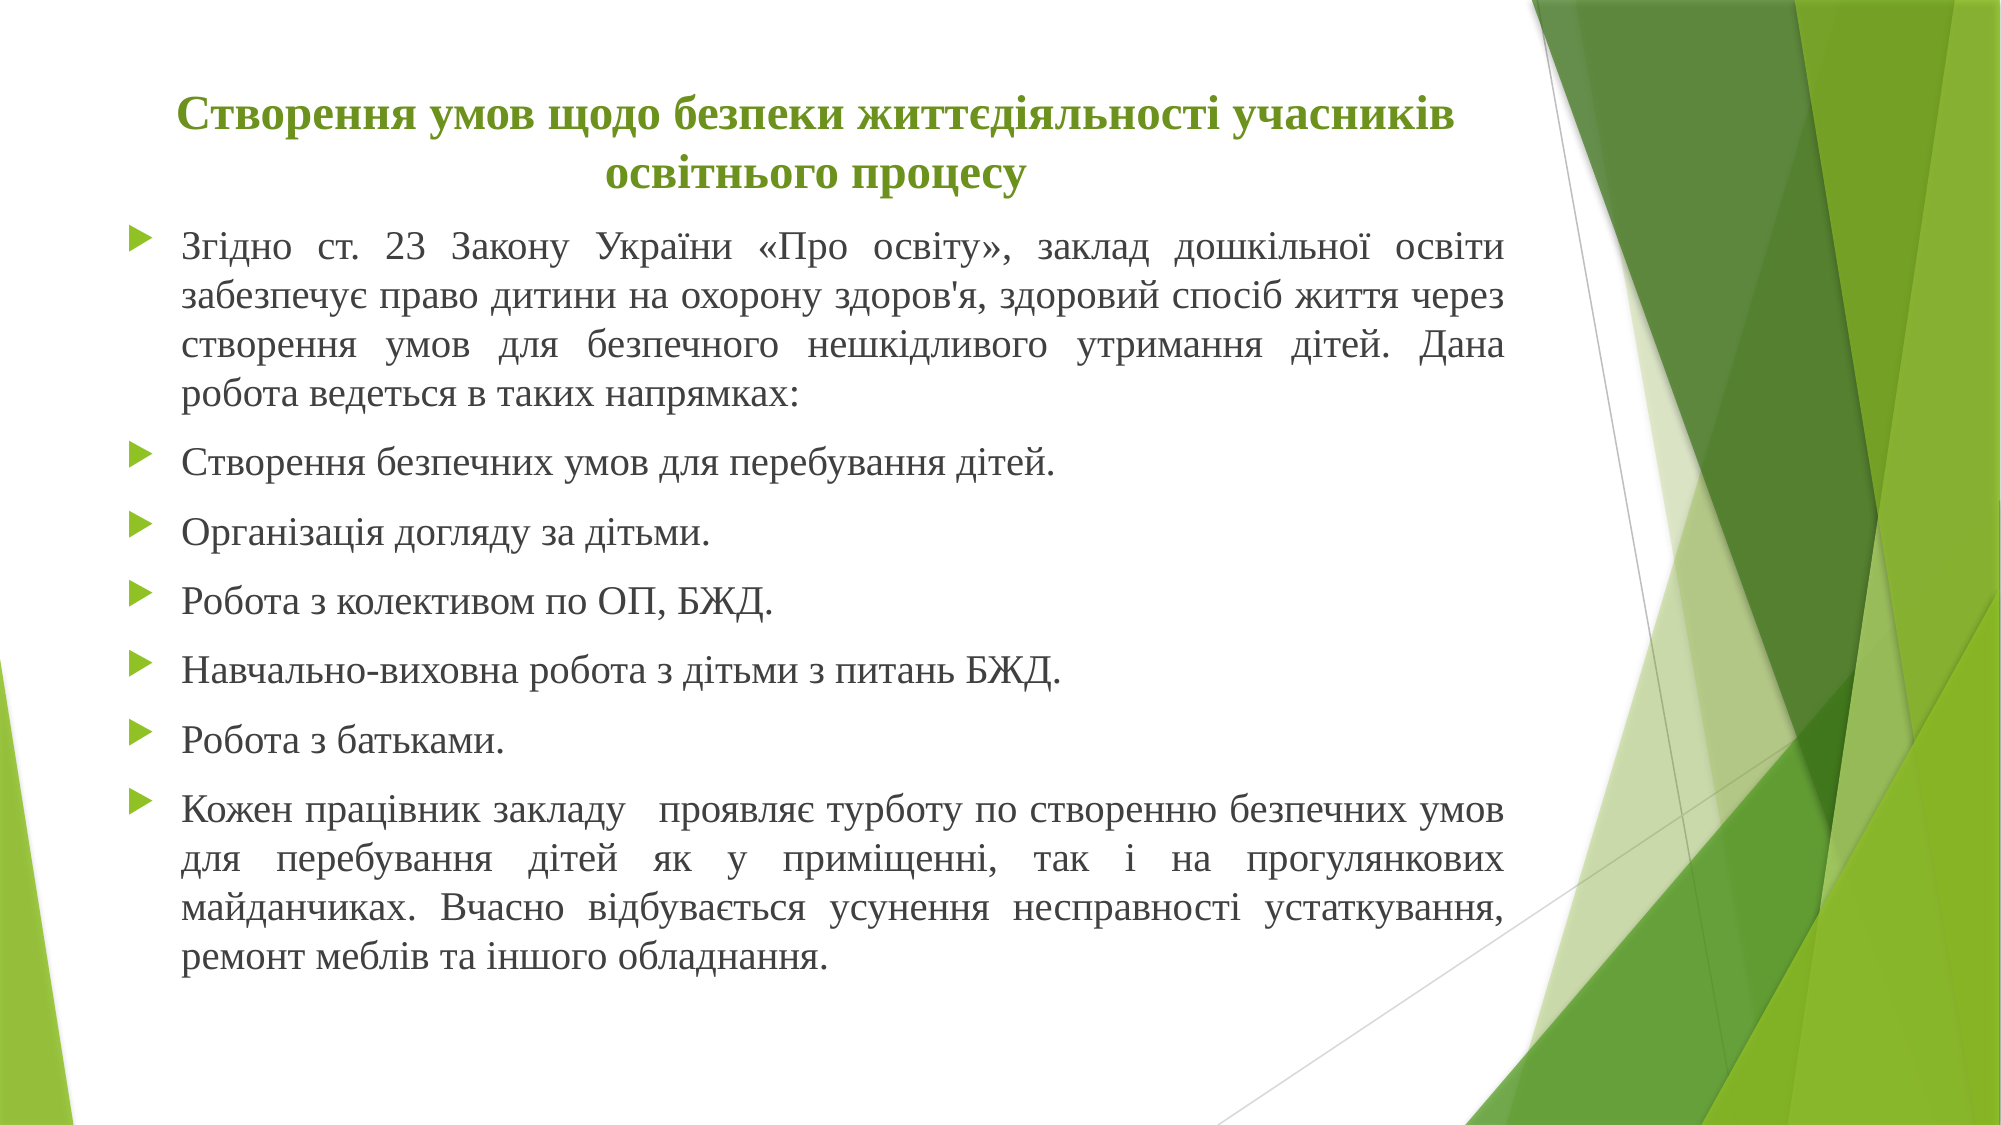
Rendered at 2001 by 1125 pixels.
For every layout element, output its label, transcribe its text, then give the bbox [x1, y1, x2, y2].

list Створення умов щодо безпеки життєдіяльності учасників освітнього процесу Згідно ст. 23 Закону України «Про освіту», заклад дошкільної освіти забезпечує право дитини на охорону здоров'я, здоровий спосіб життя через створення умов для безпечного нешкідливого утримання дітей. Дана робота ведеться в таких напрямках: Створення безпечних умов для перебування дітей. Організація догляду за дітьми. Робота з колективом по ОП, БЖД. Навчально-виховна робота з дітьми з питань БЖД. Робота з батьками. Кожен працівник закладу проявляє турботу по створенню безпечних умов для перебування дітей як у приміщенні, так і на прогулянкових майданчиках. Вчасно відбувається усунення несправності устаткування, ремонт меблів та іншого обладнання. [111, 72, 1522, 992]
